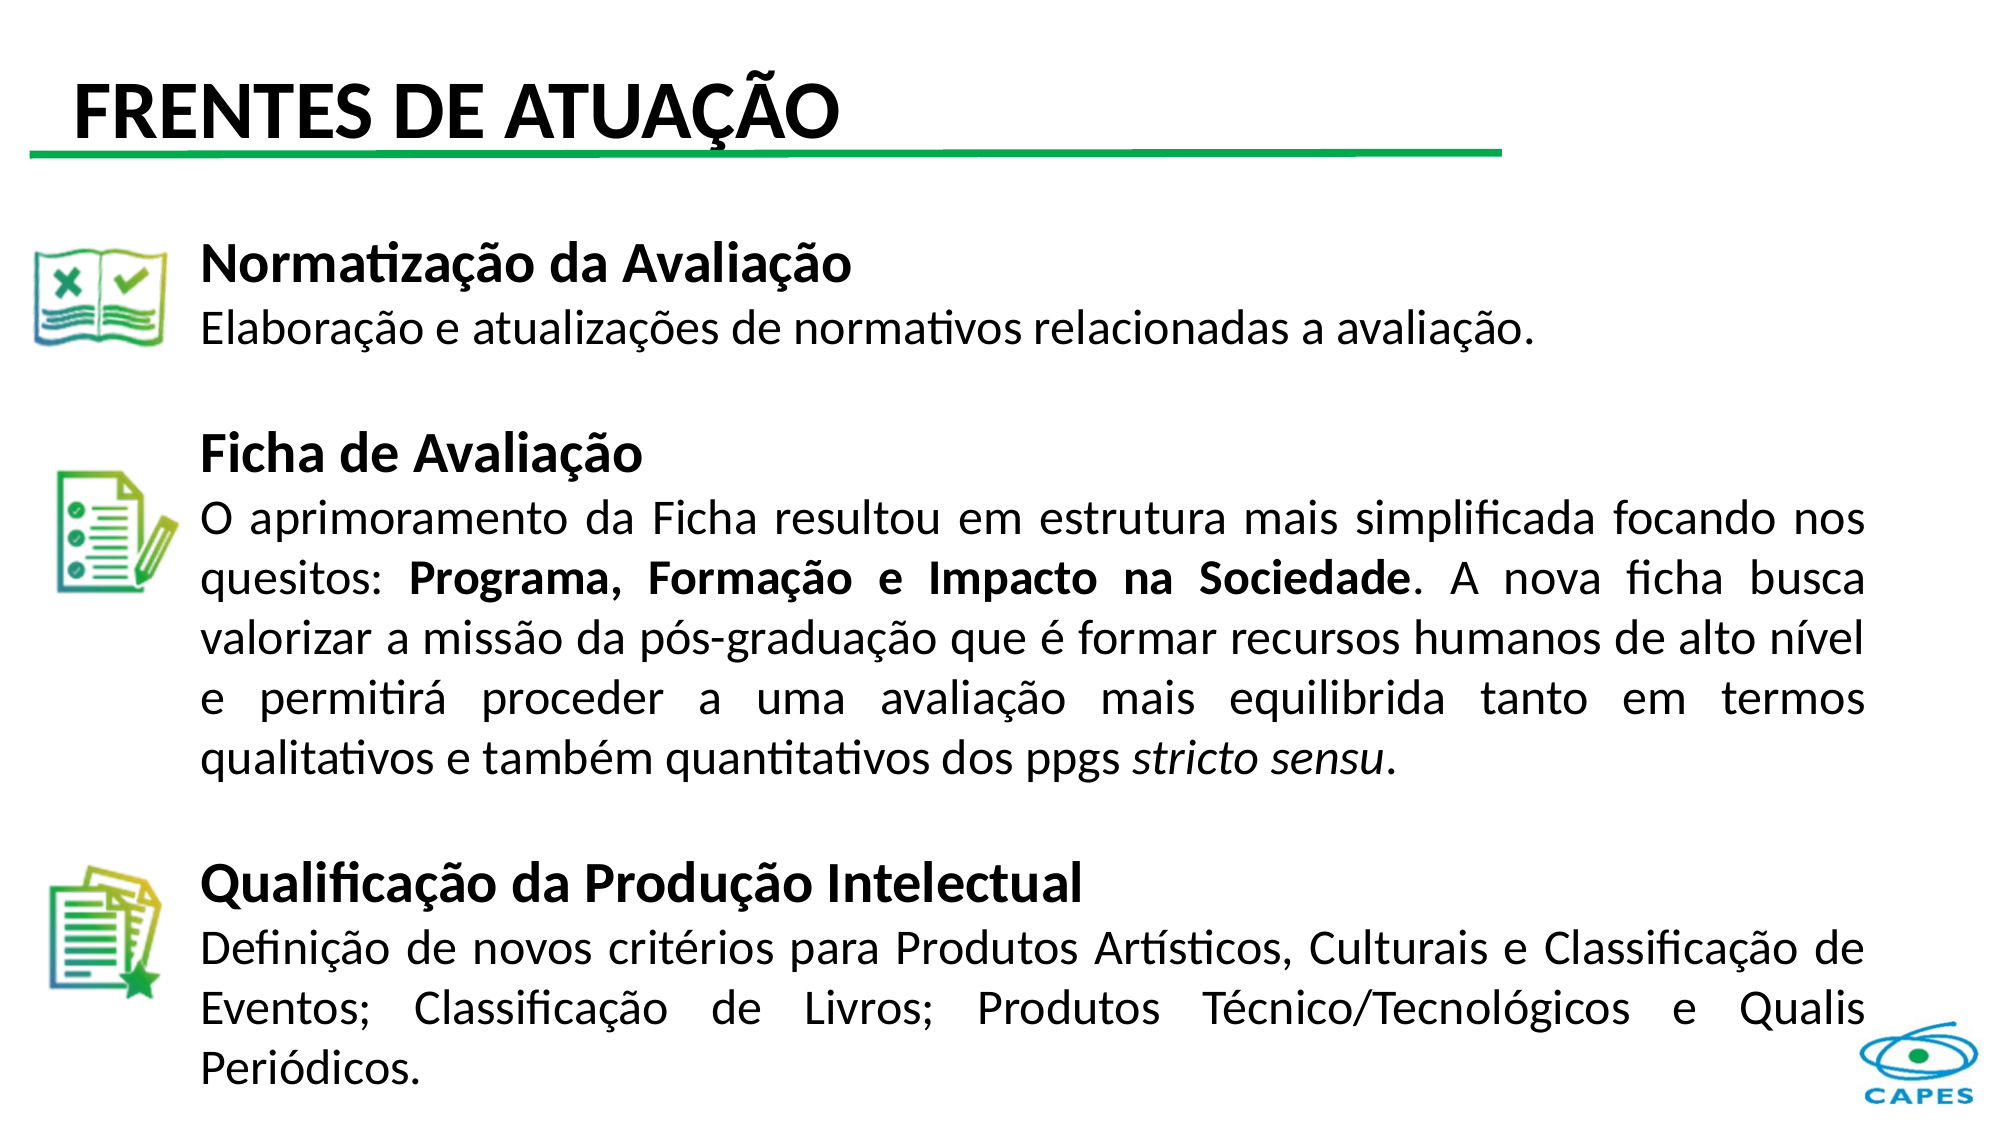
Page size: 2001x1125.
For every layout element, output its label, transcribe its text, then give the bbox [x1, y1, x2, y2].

picture [1882, 1016, 1982, 1110]
text_box FRENTES DE ATUAÇÃO [58, 157, 1378, 163]
text_box FRENTES DE ATUAÇÃO [58, 48, 1378, 150]
picture [0, 197, 302, 392]
picture [0, 841, 315, 1023]
text_box Normatização da Avaliação Elaboração e atualizações de normativos relacionadas a avaliação. Ficha de Avaliação O aprimoramento da Ficha resultou em estrutura mais simplificada focando nos quesitos: Programa, Formação e Impacto na Sociedade. A nova ficha busca valorizar a missão da pós-graduação que é formar recursos humanos de alto nível e permitirá proceder a uma avaliação mais equilibrida tanto em termos qualitativos e também quantitativos dos ppgs stricto sensu. Qualificação da Produção Intelectual Definição de novos critérios para Produtos Artísticos, Culturais e Classificação de Eventos; Classificação de Livros; Produtos Técnico/Tecnológicos e Qualis Periódicos. [185, 217, 1882, 1125]
picture [1882, 1041, 1892, 1049]
picture [0, 455, 303, 650]
picture [1882, 1040, 1964, 1071]
